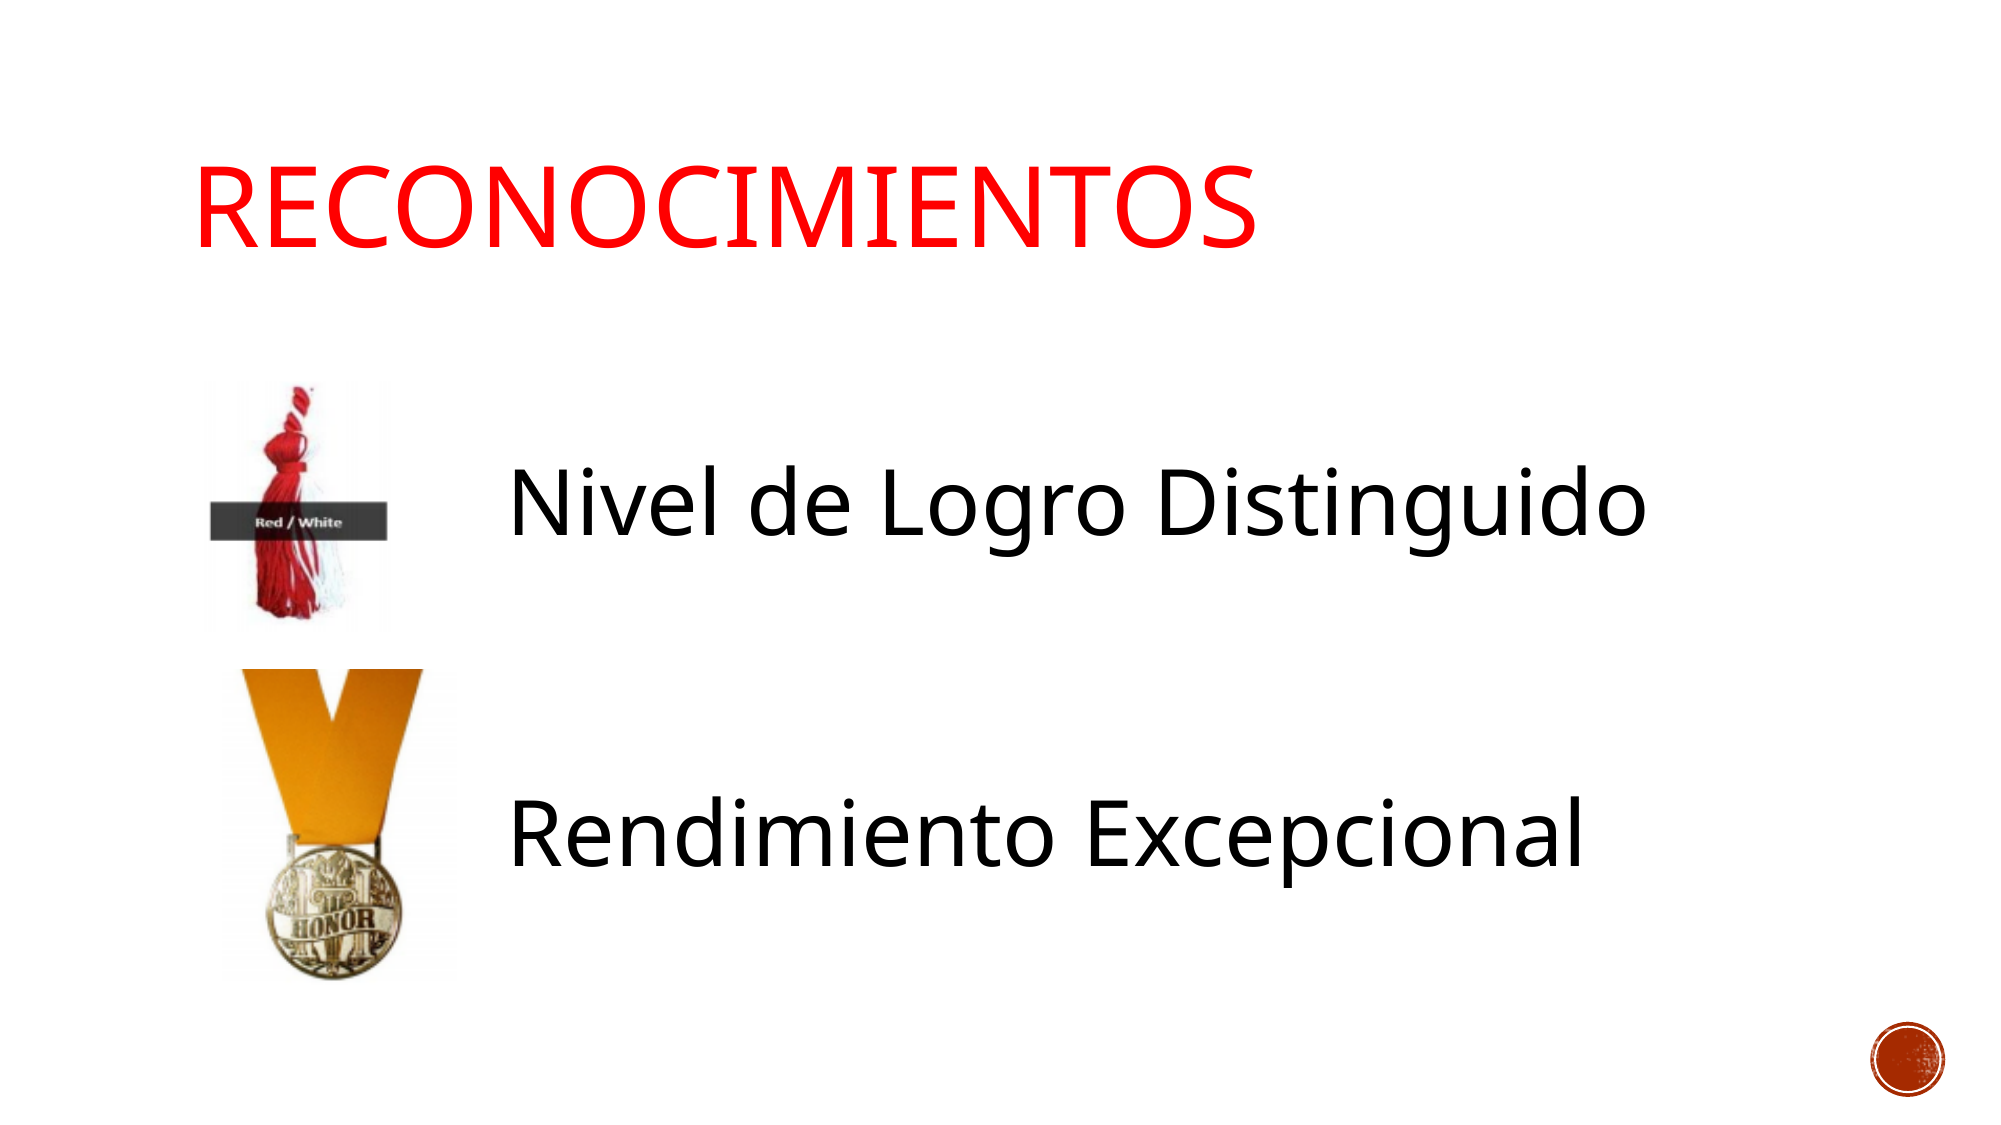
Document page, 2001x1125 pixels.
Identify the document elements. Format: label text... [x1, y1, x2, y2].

picture [222, 669, 457, 987]
text_box Rendimiento Excepcional [492, 767, 1814, 892]
text_box Nivel de Logro Distinguido [492, 436, 1814, 561]
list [189, 384, 405, 628]
title Reconocimientos [175, 79, 1826, 344]
